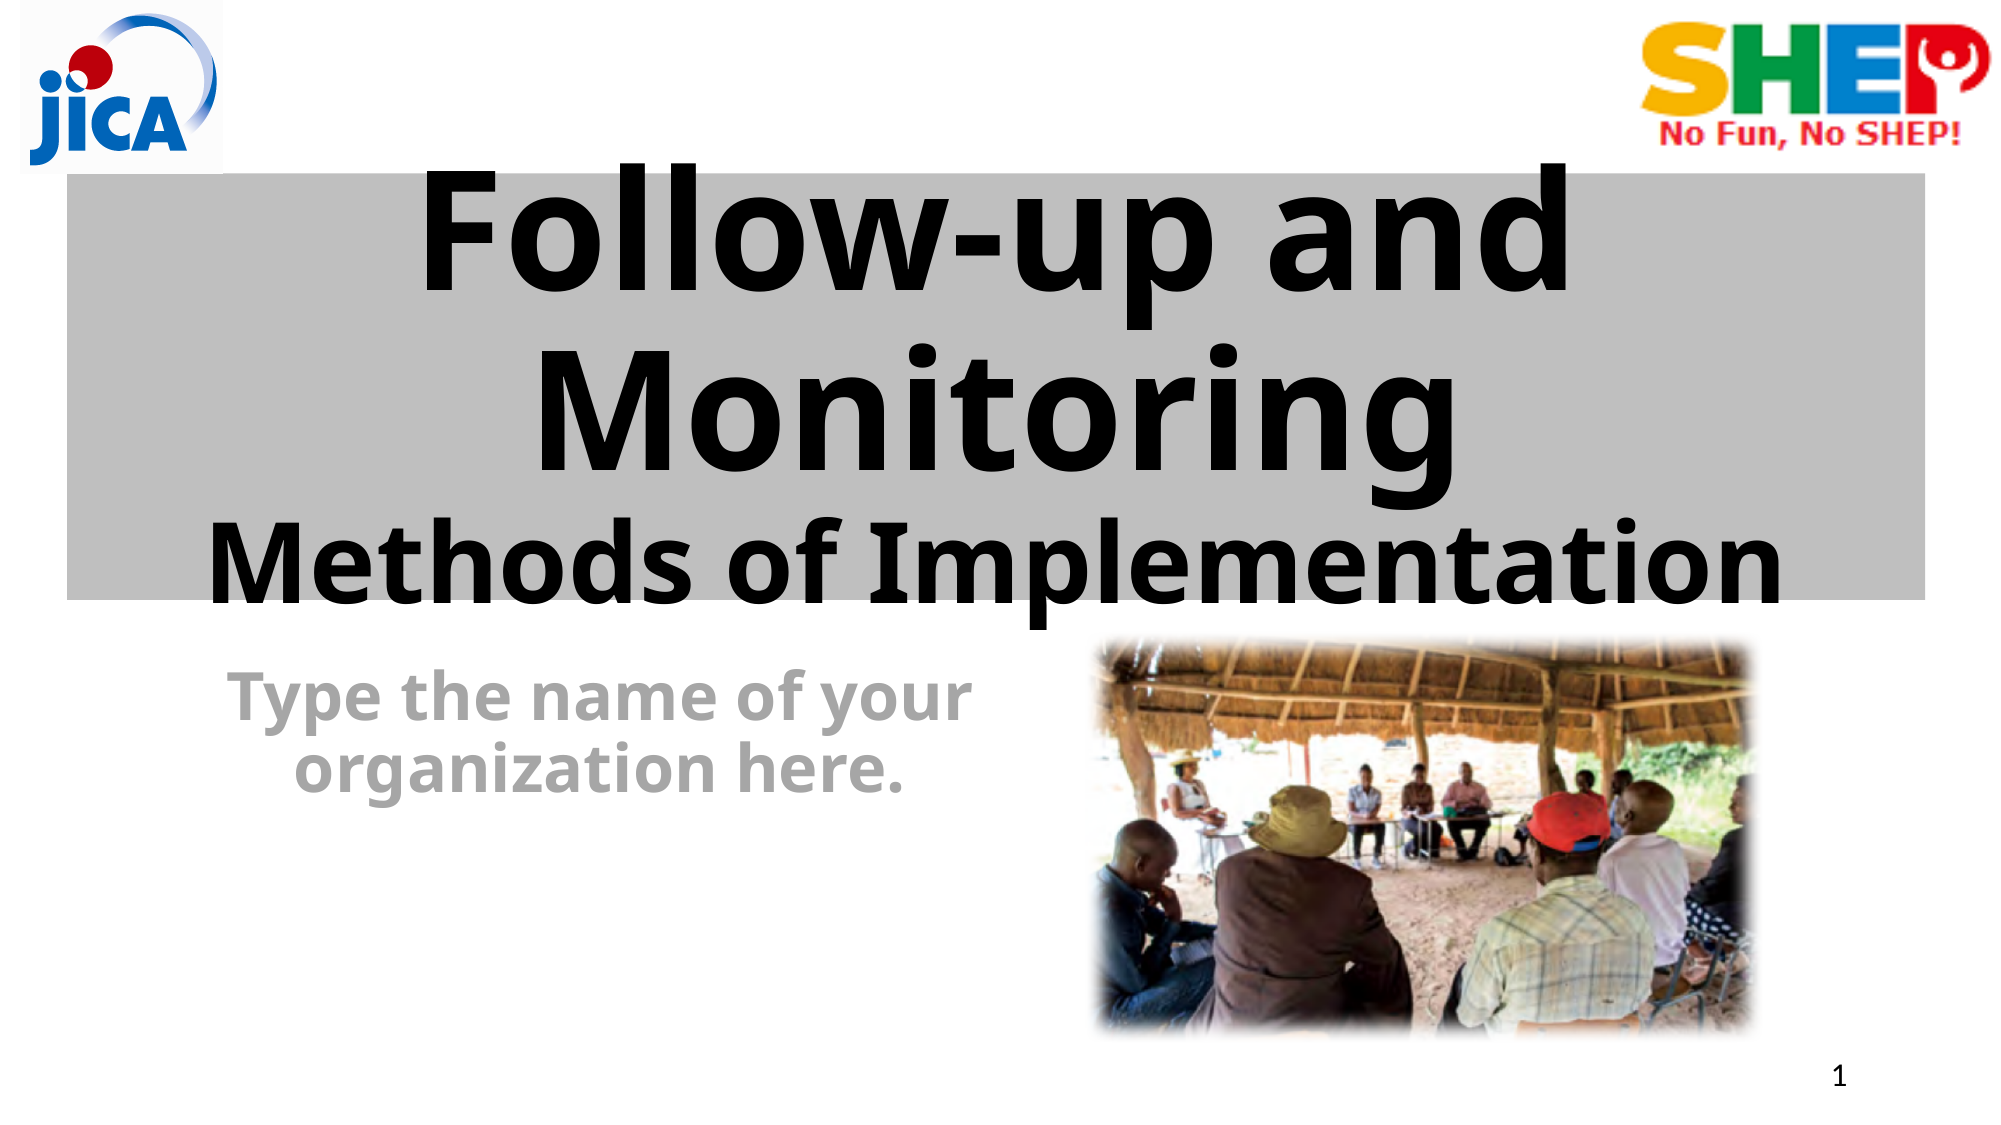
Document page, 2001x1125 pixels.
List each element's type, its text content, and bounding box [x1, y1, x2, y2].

picture [1633, 15, 2000, 159]
picture [1084, 631, 1763, 1043]
subtitle Type the name of your organization here. [114, 655, 1086, 1073]
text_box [19, 0, 223, 174]
slide_number 1 [1412, 1042, 1863, 1103]
title Follow-up and Monitoring Methods of Implementation [67, 173, 1926, 600]
